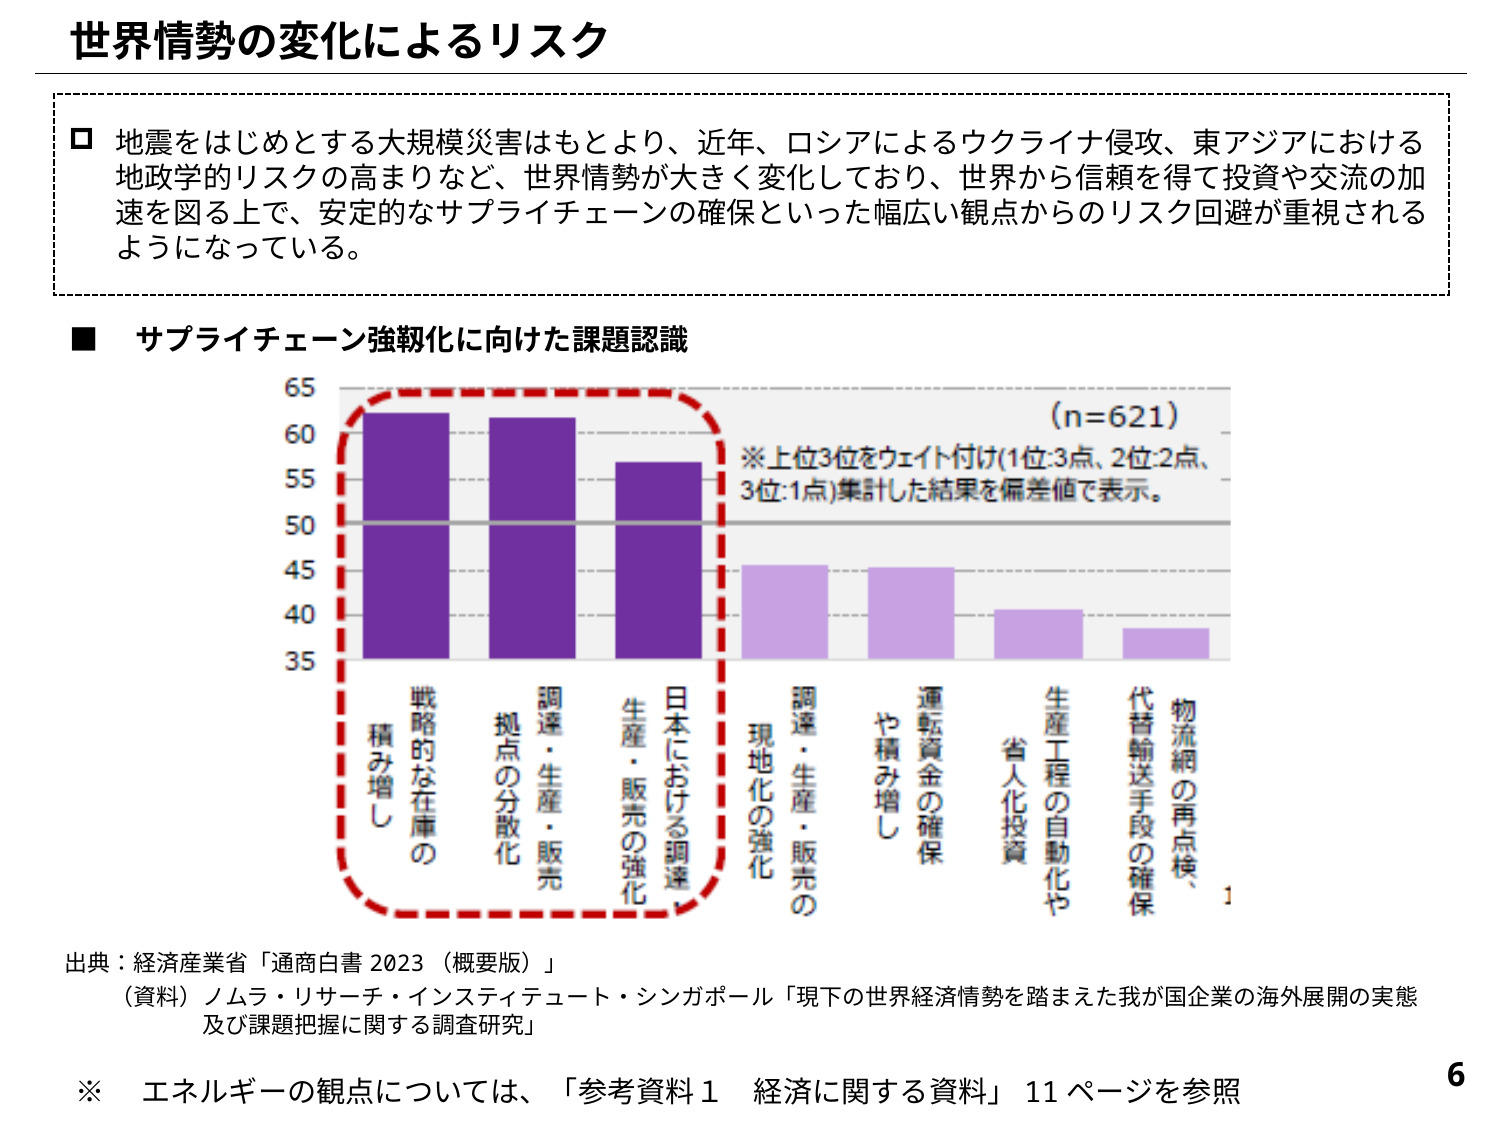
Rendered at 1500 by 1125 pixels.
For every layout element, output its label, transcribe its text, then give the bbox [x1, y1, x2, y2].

slide_number 6 [1143, 1042, 1482, 1103]
text_box ■ サプライチェーン強靱化に向けた課題認識 [54, 314, 1077, 365]
text_box ※ エネルギーの観点については、「参考資料１ 経済に関する資料」11ページを参照 [61, 1066, 1304, 1117]
text_box 地震をはじめとする大規模災害はもとより、近年、ロシアによるウクライナ侵攻、東アジアにおける地政学的リスクの高まりなど、世界情勢が大きく変化しており、世界から信頼を得て投資や交流の加速を図る上で、安定的なサプライチェーンの確保といった幅広い観点からのリスク回避が重視されるようになっている。 [53, 93, 1450, 296]
picture [270, 369, 1231, 926]
text_box （資料）ノムラ・リサーチ・インスティテュート・シンガポール「現下の世界経済情勢を踏まえた我が国企業の海外展開の実態 及び課題把握に関する調査研究」 [95, 975, 1449, 1045]
text_box 出典：経済産業省「通商白書2023（概要版）」 [50, 941, 609, 984]
text_box 世界情勢の変化によるリスク [54, 7, 1188, 73]
